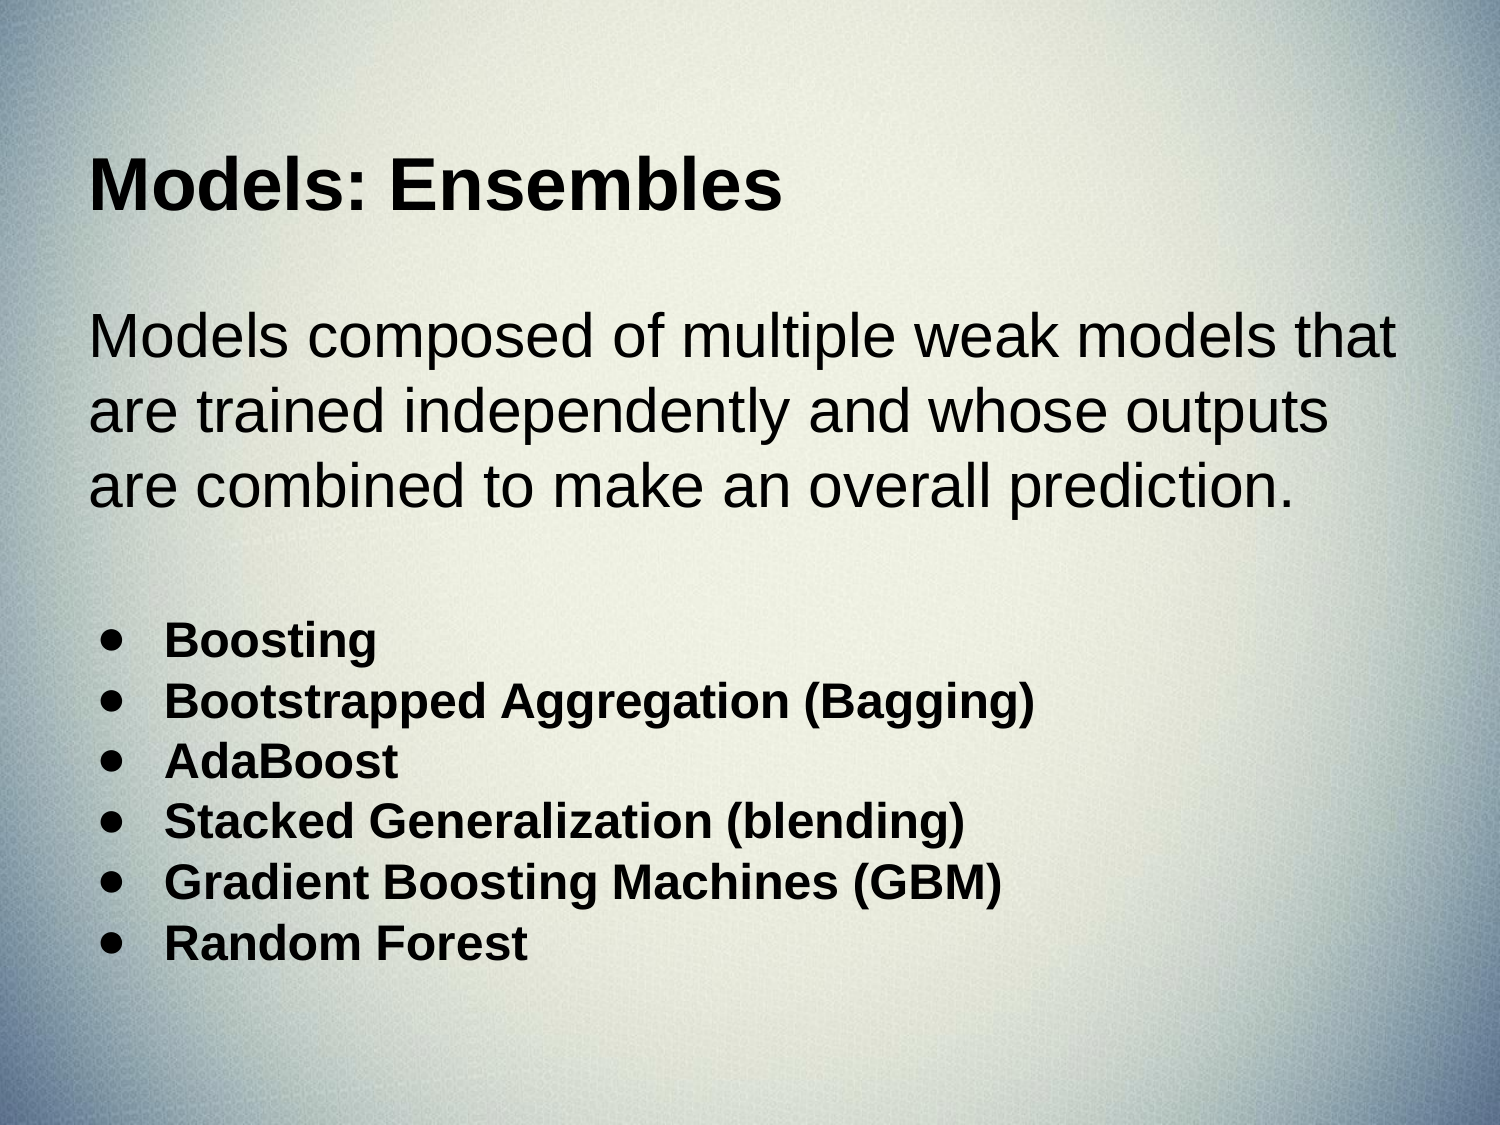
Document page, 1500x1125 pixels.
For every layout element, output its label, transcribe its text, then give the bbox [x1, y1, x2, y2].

title Models: Ensembles [75, 45, 1425, 323]
picture [0, 0, 1500, 1125]
text_box Models composed of multiple weak models that are trained independently and whose outputs are combined to make an overall prediction. Boosting Bootstrapped Aggregation (Bagging) AdaBoost Stacked Generalization (blending) Gradient Boosting Machines (GBM) Random Forest [86, 294, 1400, 970]
